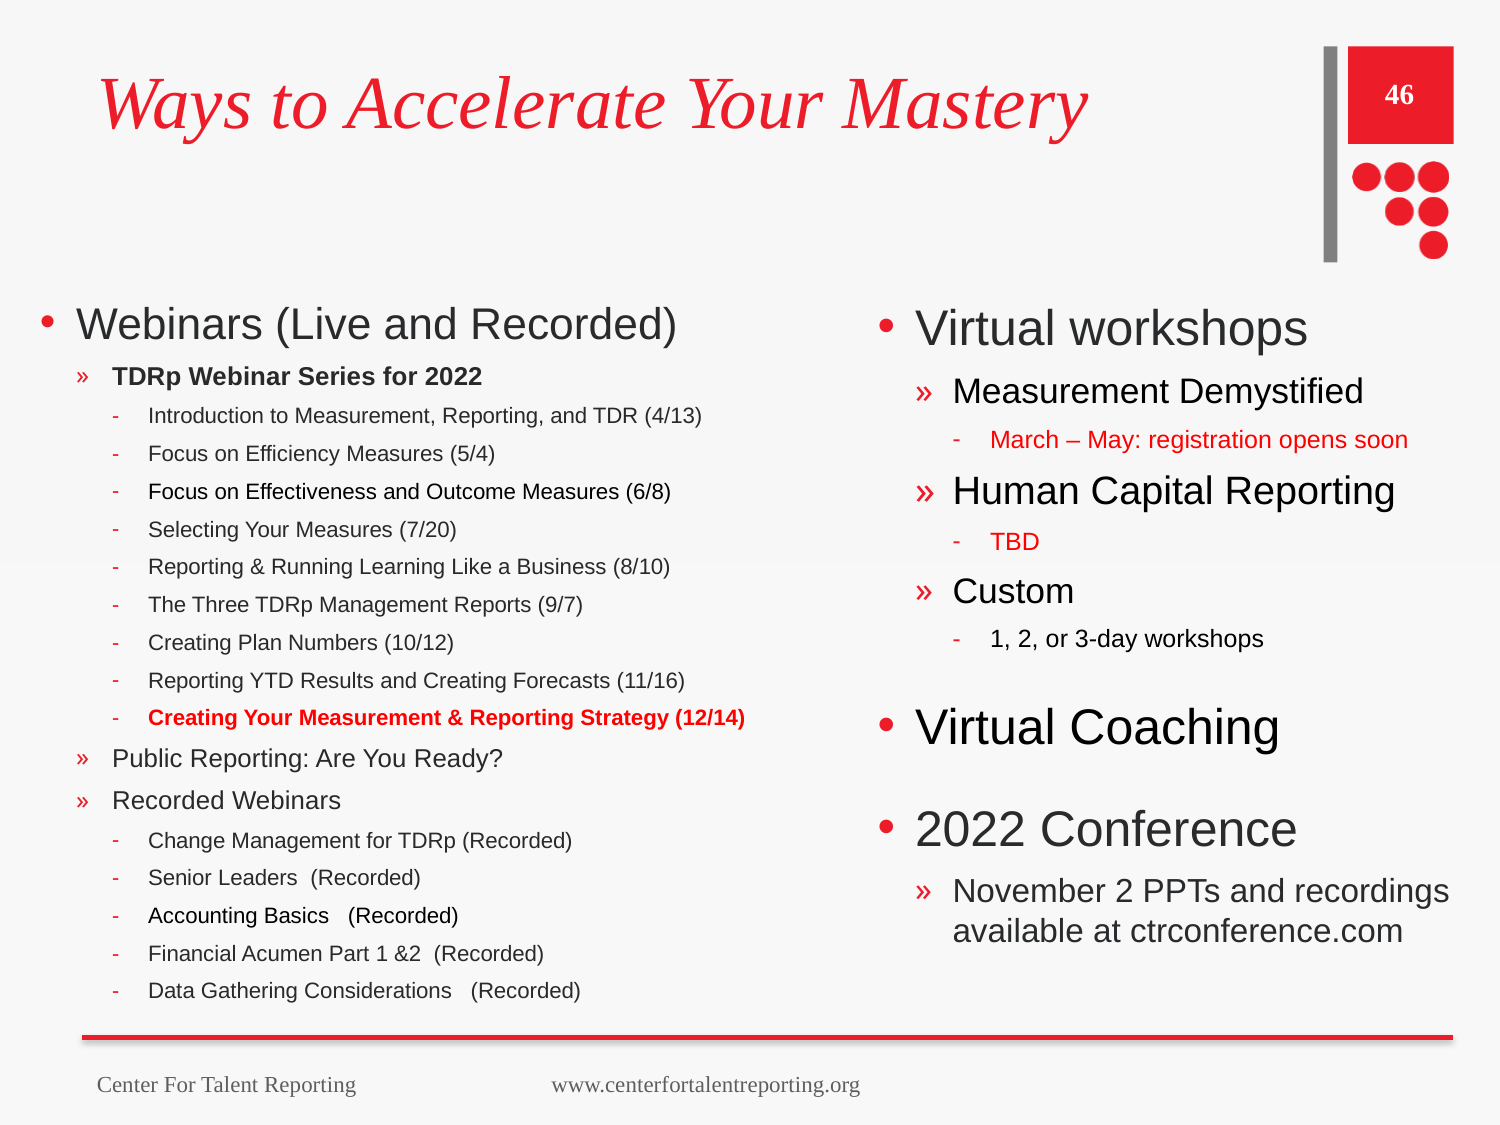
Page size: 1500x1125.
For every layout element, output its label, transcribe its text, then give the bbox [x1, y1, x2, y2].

title Ways to Accelerate Your Mastery [81, 46, 1322, 263]
picture [1352, 161, 1449, 259]
list Webinars (Live and Recorded) TDRp Webinar Series for 2022 Introduction to Measurement, Reporting, and TDR (4/13) Focus on Efficiency Measures (5/4) Focus on Effectiveness and Outcome Measures (6/8) Selecting Your Measures (7/20) Reporting & Running Learning Like a Business (8/10) The Three TDRp Management Reports (9/7) Creating Plan Numbers (10/12) Reporting YTD Results and Creating Forecasts (11/16) Creating Your Measurement & Reporting Strategy (12/14) Public Reporting: Are You Ready? Recorded Webinars Change Management for TDRp (Recorded) Senior Leaders (Recorded) Accounting Basics (Recorded) Financial Acumen Part 1 &2 (Recorded) Data Gathering Considerations (Recorded) [24, 287, 875, 1012]
list Virtual workshops Measurement Demystified March – May: registration opens soon Human Capital Reporting TBD Custom 1, 2, or 3-day workshops Virtual Coaching 2022 Conference November 2 PPTs and recordings available at ctrconference.com [862, 288, 1475, 1013]
footer Center For Talent Reporting www.centerfortalentreporting.org [81, 1053, 1075, 1114]
slide_number 46 [1349, 62, 1450, 123]
